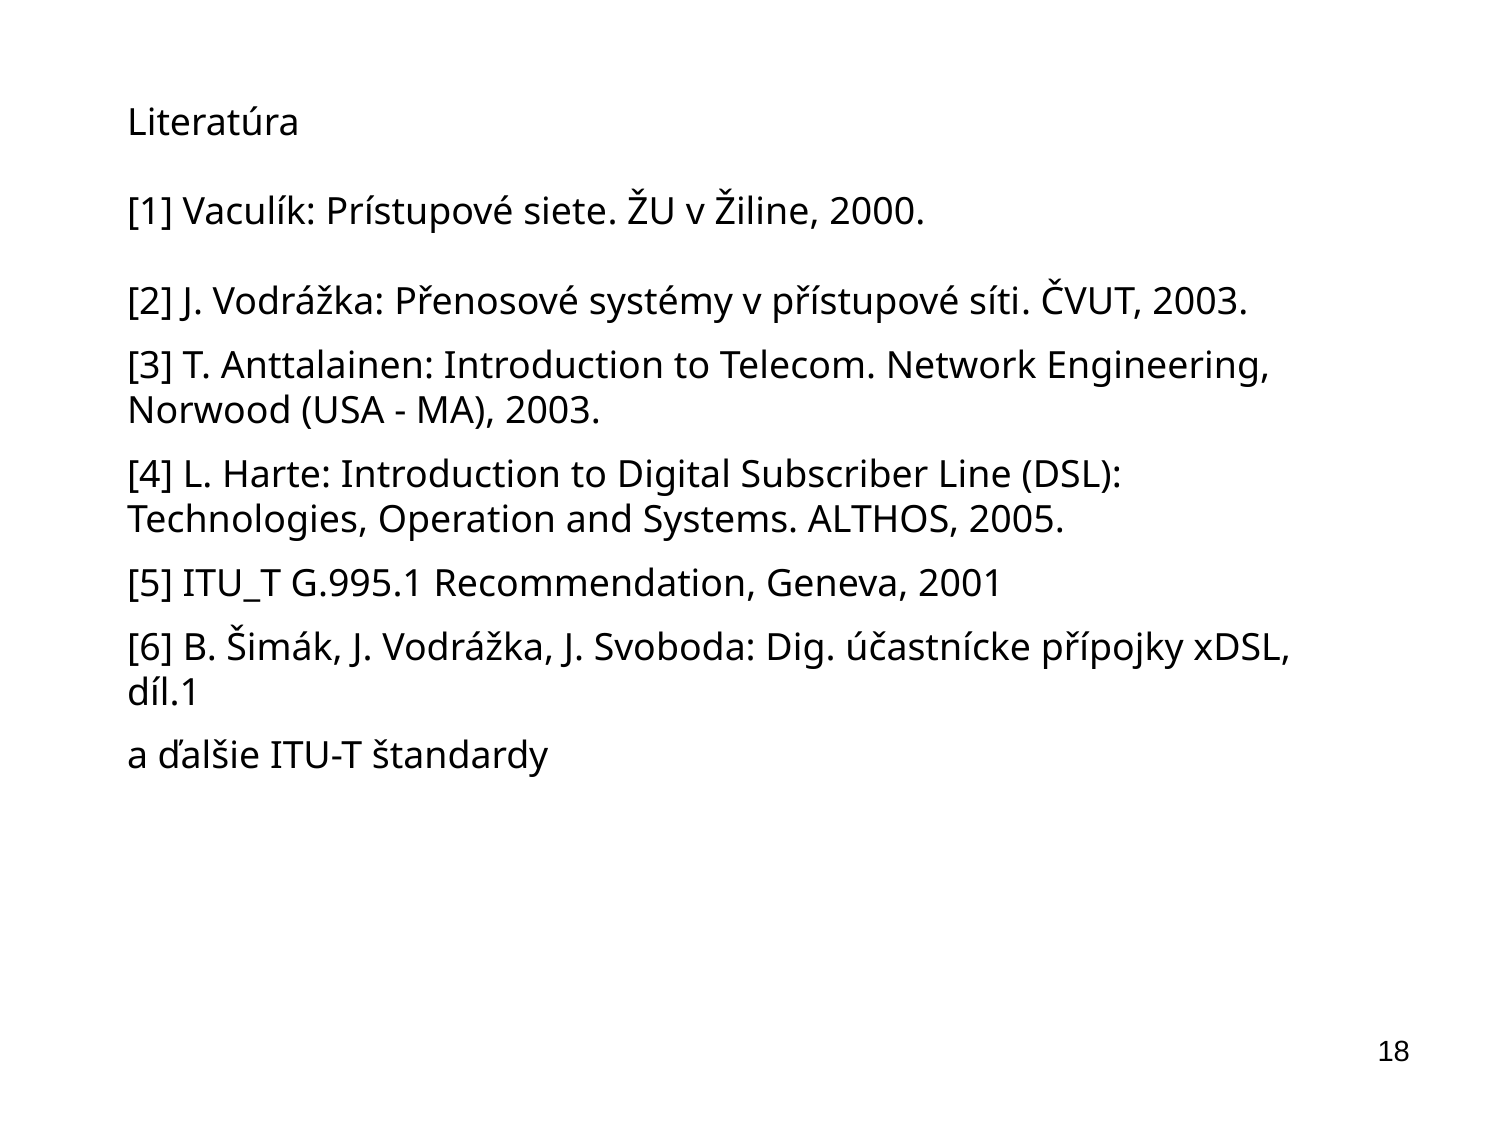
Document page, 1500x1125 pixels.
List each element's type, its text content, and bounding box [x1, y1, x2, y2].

text_box Literatúra [1] Vaculík: Prístupové siete. ŽU v Žiline, 2000. [2] J. Vodrážka: Přenosové systémy v přístupové síti. ČVUT, 2003. [3] T. Anttalainen: Introduction to Telecom. Network Engineering, Norwood (USA - MA), 2003. [4] L. Harte: Introduction to Digital Subscriber Line (DSL): Technologies, Operation and Systems. ALTHOS, 2005. [5] ITU_T G.995.1 Recommendation, Geneva, 2001 [6] Β. Šimák, J. Vodrážka, J. Svoboda: Dig. účastnícke přípojky xDSL, díl.1 a ďalšie ITU-T štandardy [112, 90, 1341, 784]
slide_number 18 [1074, 1024, 1425, 1103]
